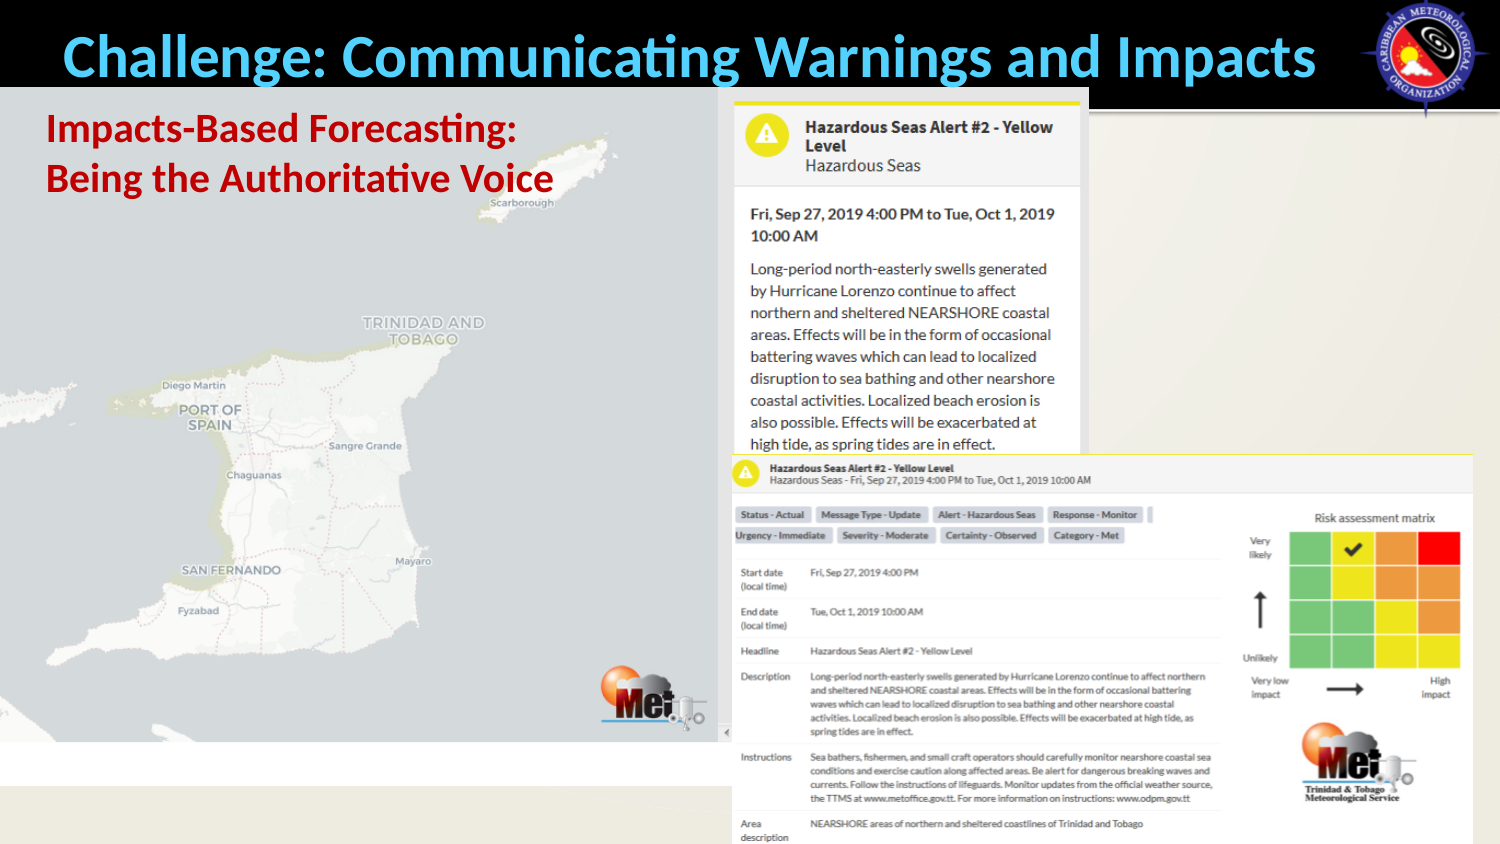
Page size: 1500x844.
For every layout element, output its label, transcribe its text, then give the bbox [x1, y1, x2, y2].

picture [1359, 0, 1500, 119]
title Challenge: Communicating Warnings and Impacts [48, 0, 1399, 107]
picture [0, 87, 1473, 844]
